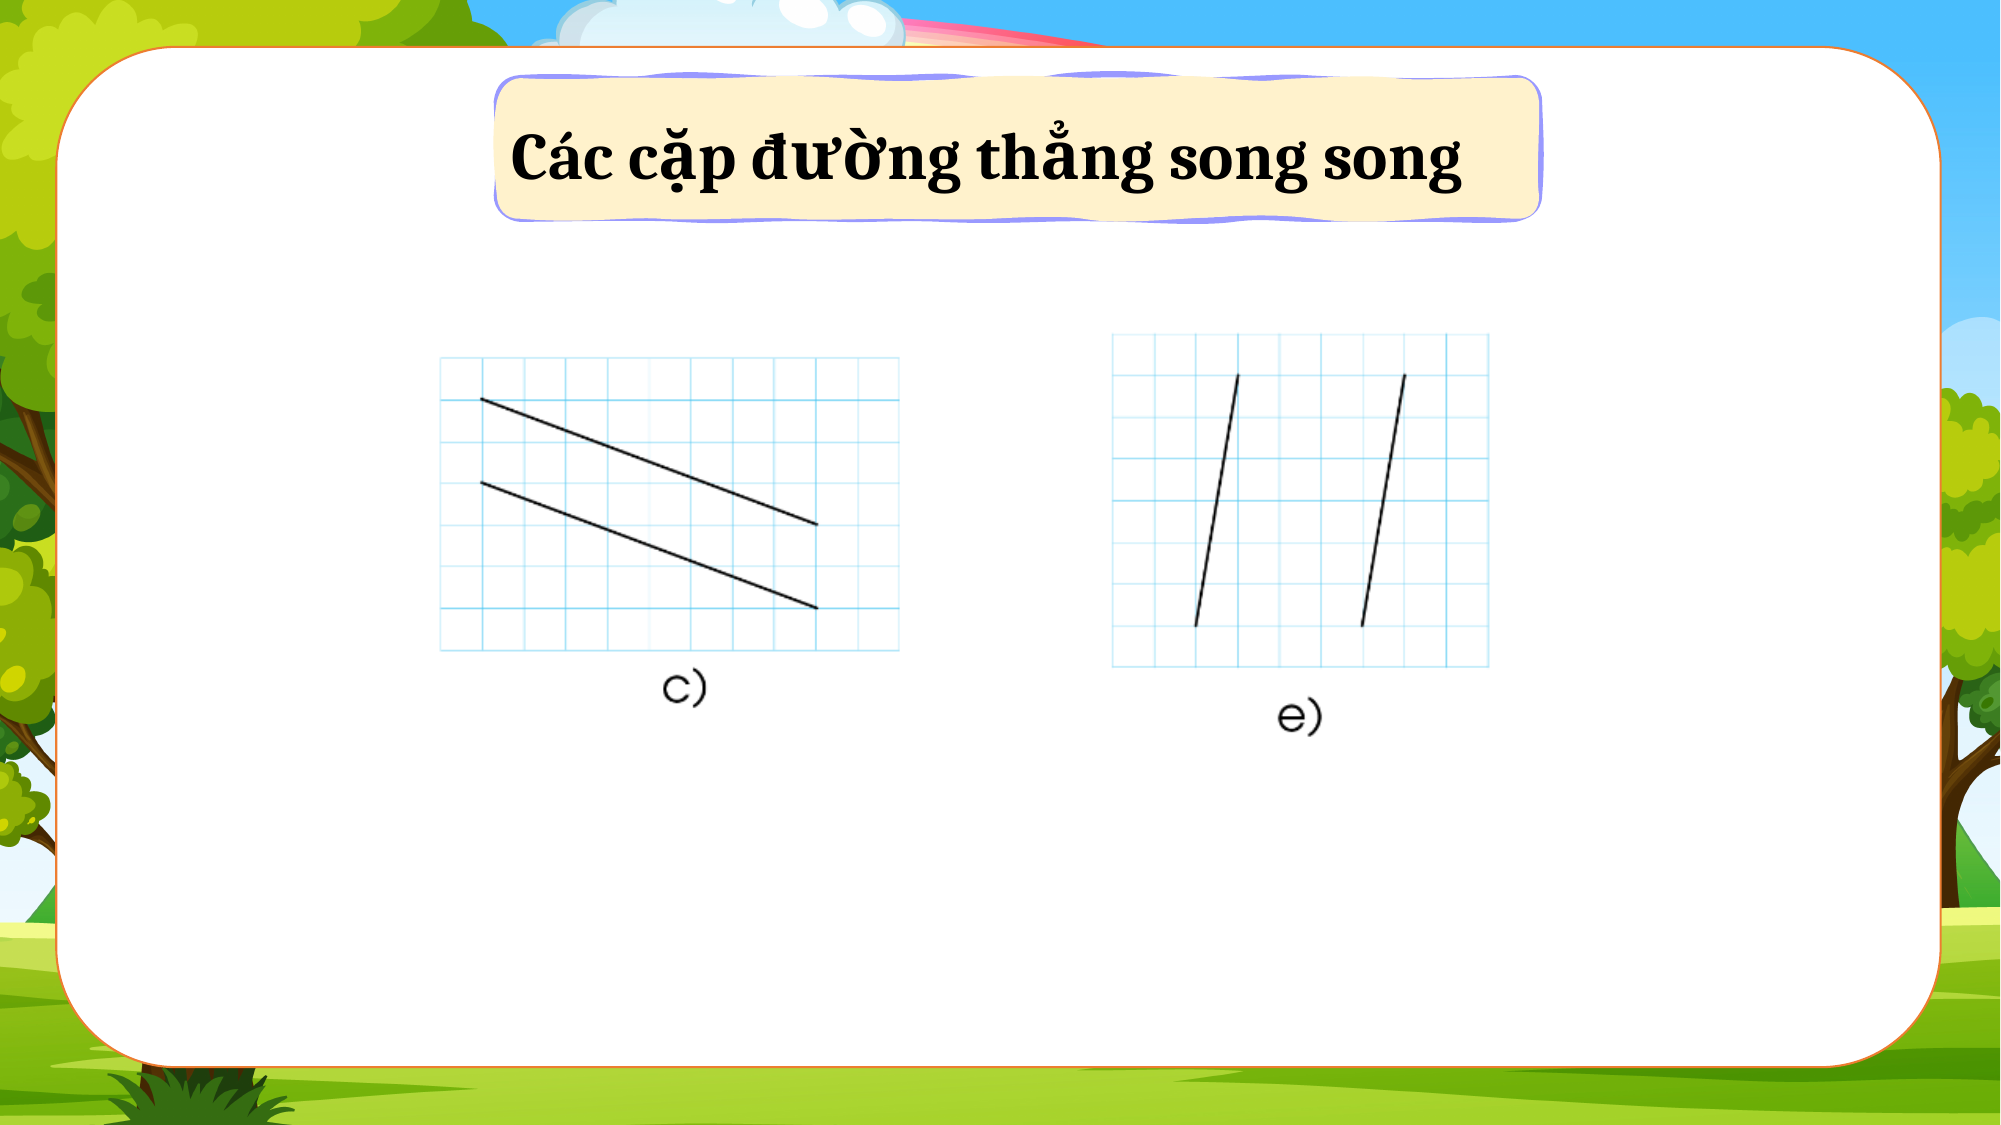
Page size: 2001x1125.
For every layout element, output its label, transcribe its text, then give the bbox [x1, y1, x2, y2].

text_box [55, 45, 1942, 1069]
text_box Các cặp đường thẳng song song [493, 73, 1542, 222]
picture [0, 0, 2001, 1125]
